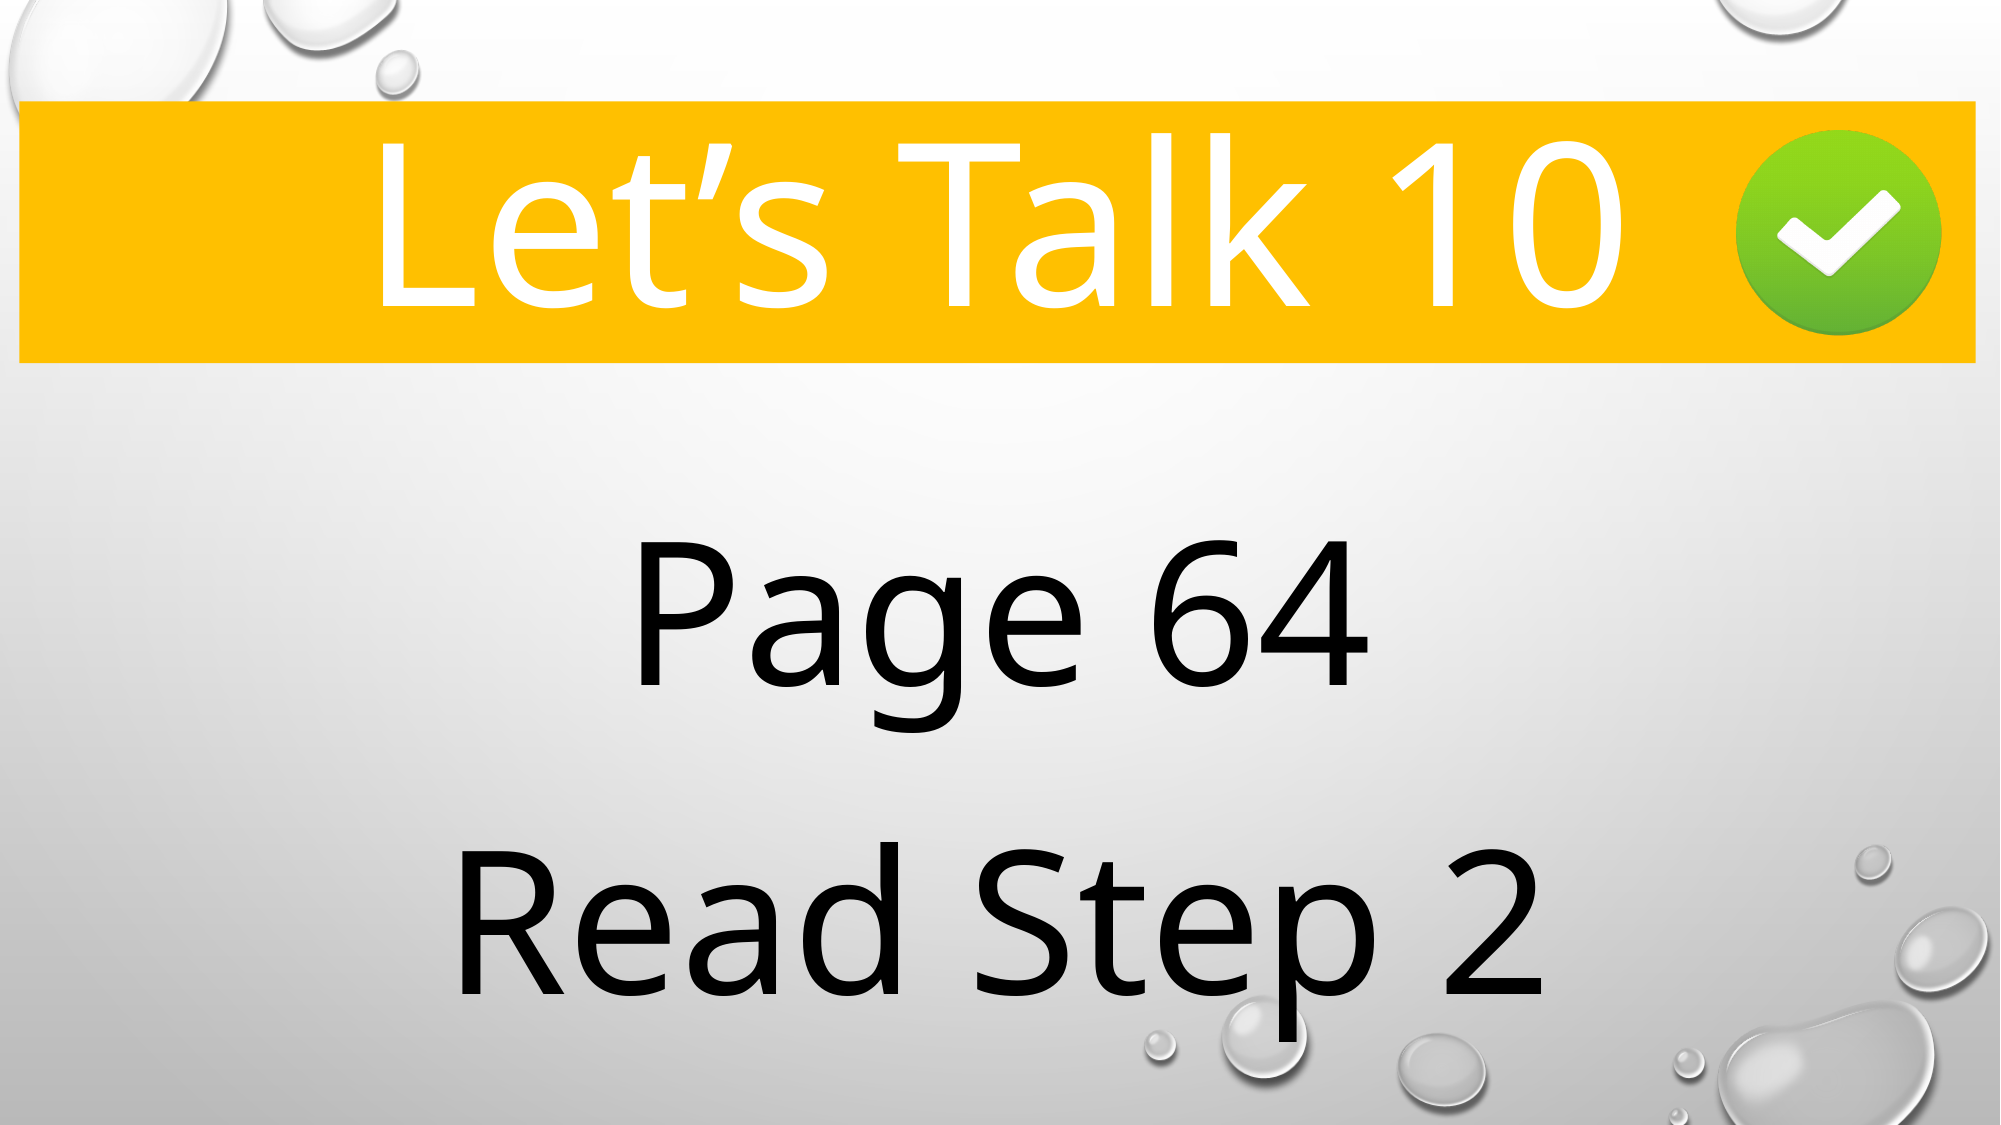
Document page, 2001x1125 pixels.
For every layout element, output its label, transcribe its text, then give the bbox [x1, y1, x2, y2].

title Let’s Talk 10 [19, 101, 1976, 364]
list Page 64 Read Step 2 [19, 388, 1976, 1084]
picture [0, 0, 2000, 1125]
